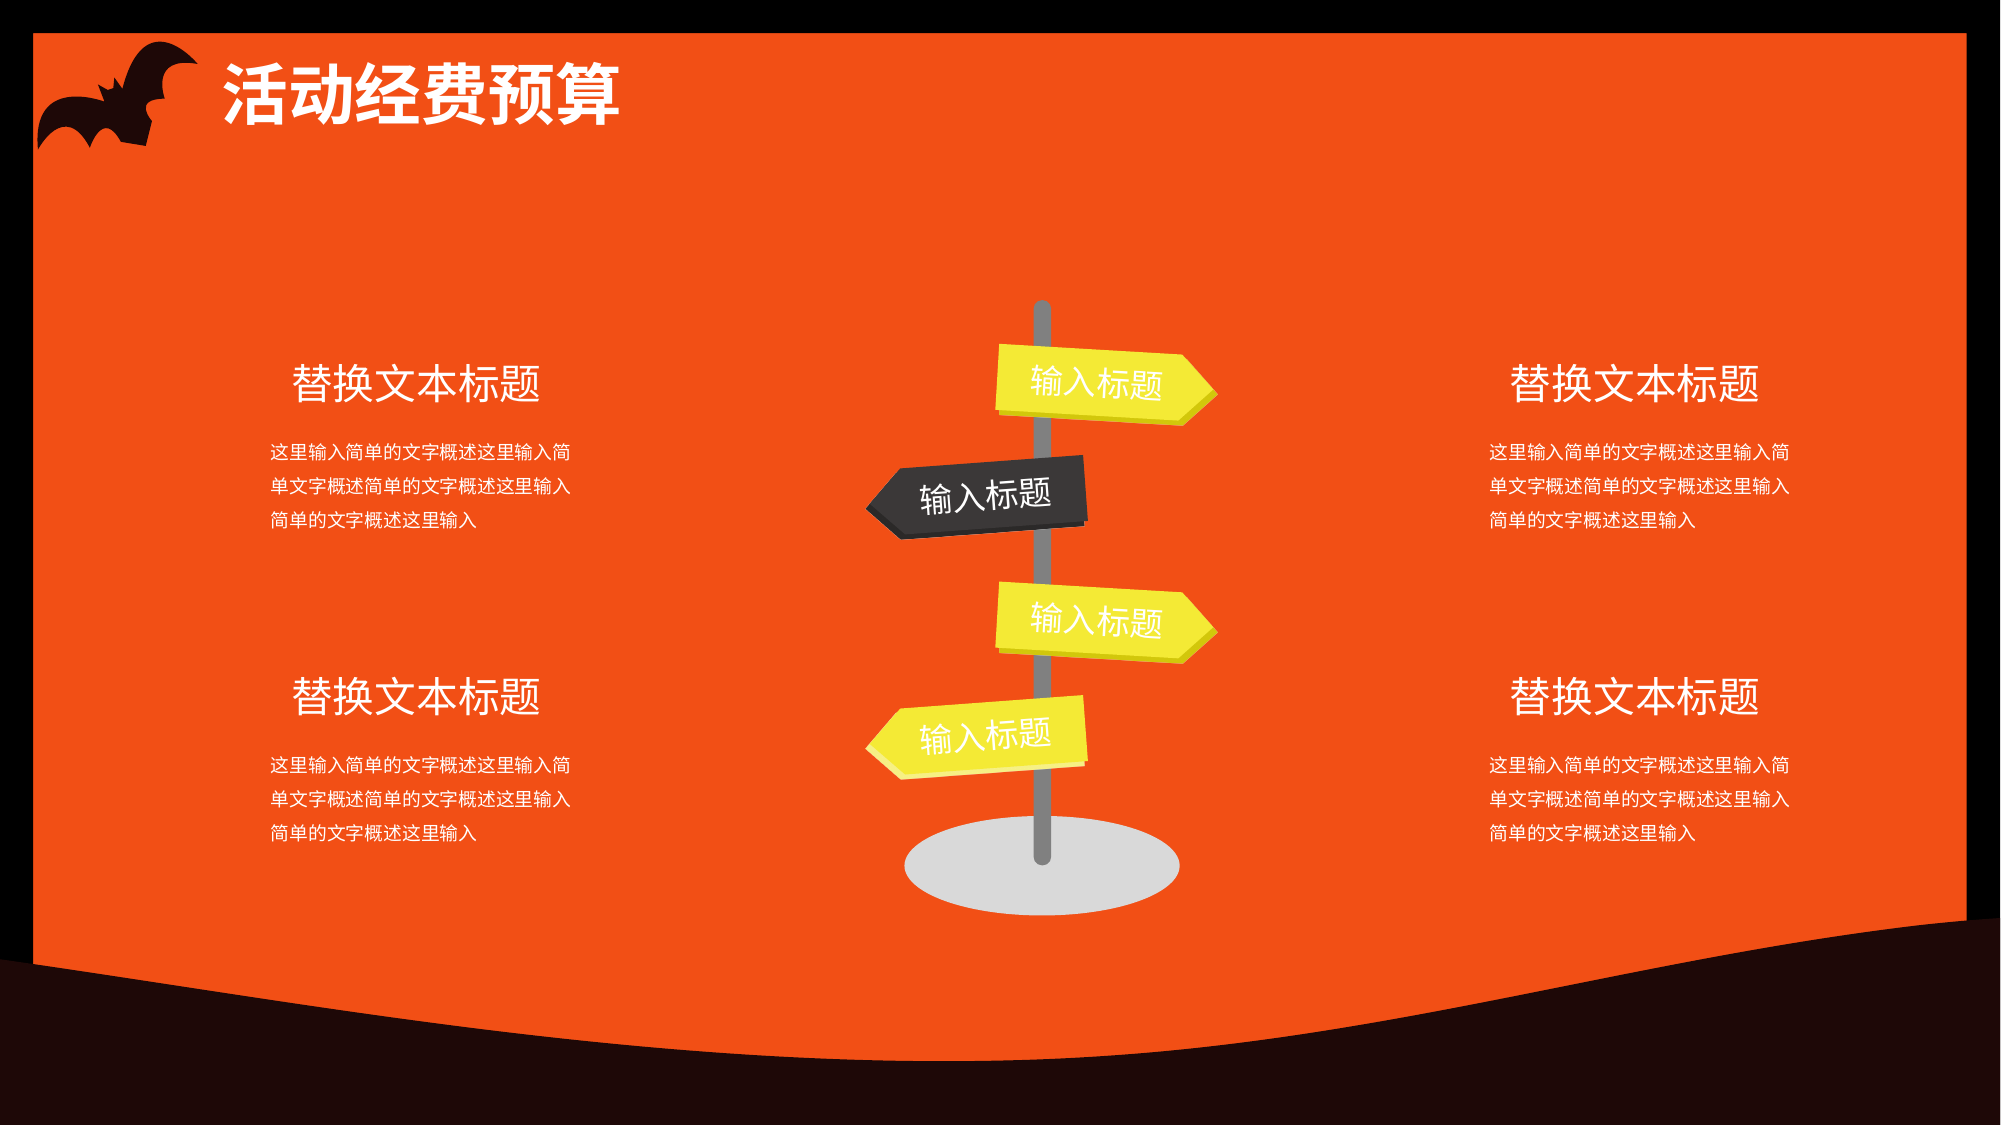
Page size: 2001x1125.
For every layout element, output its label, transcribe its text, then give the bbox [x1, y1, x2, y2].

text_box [1474, 350, 1822, 540]
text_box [1474, 663, 1822, 853]
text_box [256, 350, 604, 540]
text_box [256, 663, 604, 853]
text_box 活动经费预算 [206, 45, 637, 140]
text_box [869, 300, 1214, 916]
